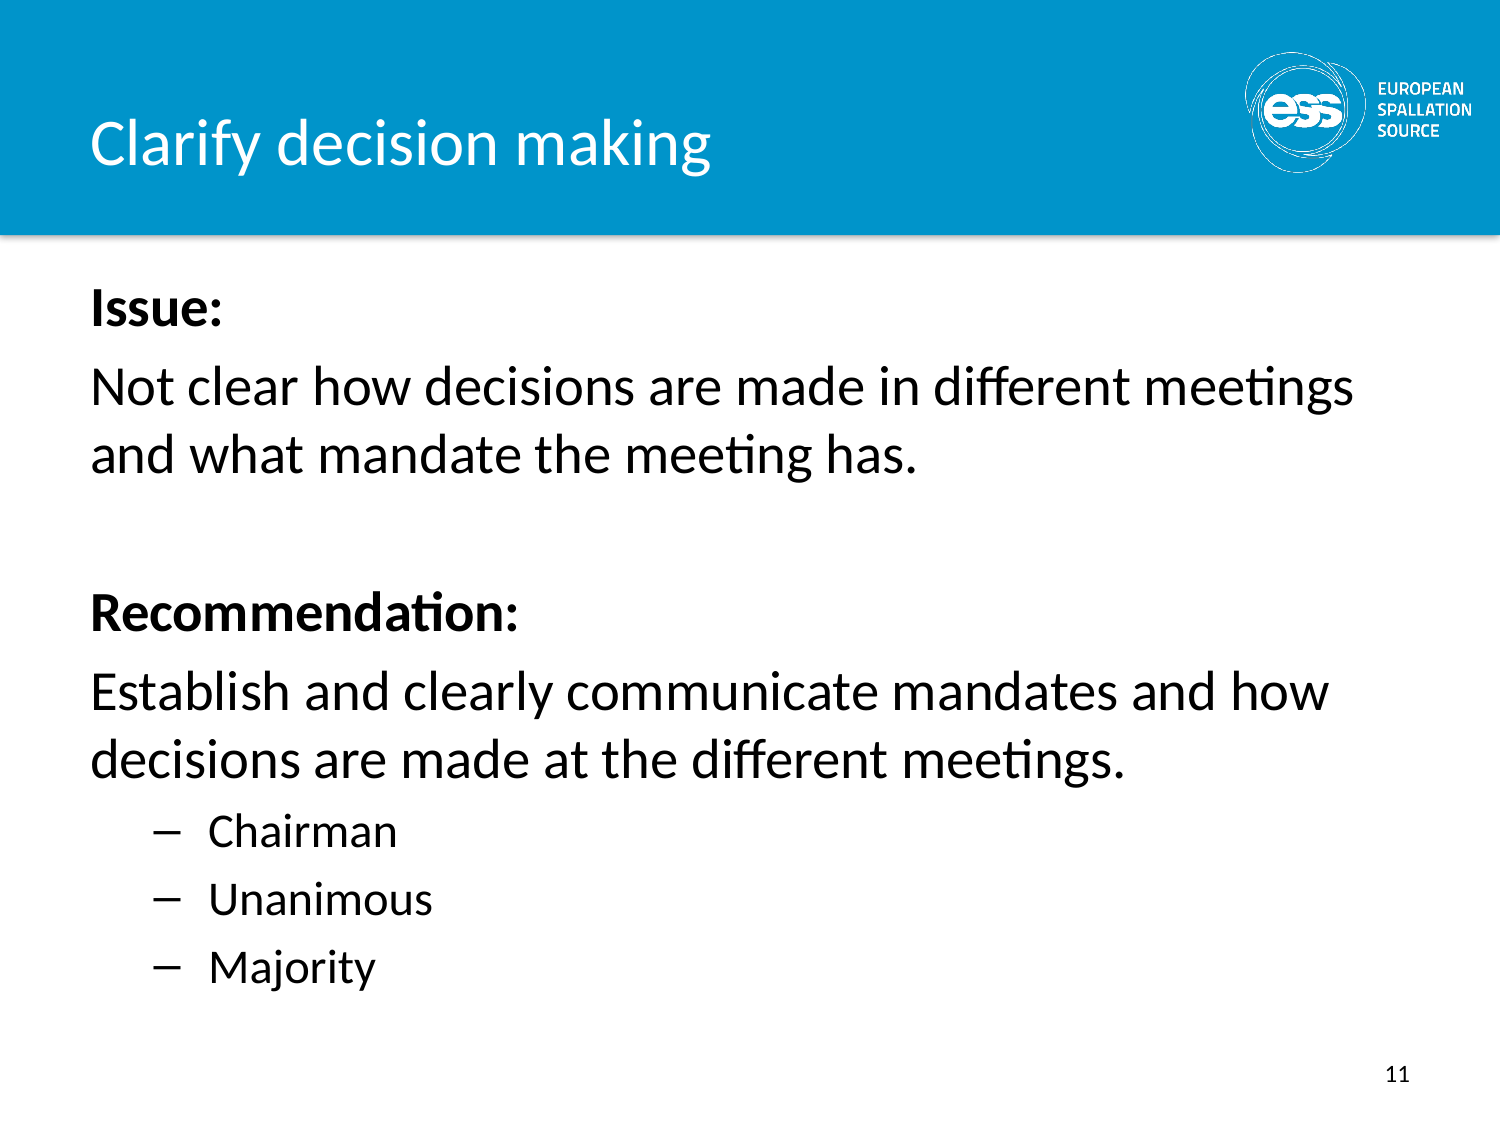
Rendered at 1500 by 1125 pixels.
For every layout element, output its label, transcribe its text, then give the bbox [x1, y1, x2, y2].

picture [1443, 86, 1450, 93]
picture [1418, 104, 1423, 115]
picture [1423, 83, 1430, 94]
picture [1432, 125, 1438, 136]
picture [1409, 104, 1415, 115]
picture [1436, 104, 1444, 115]
list Issue: Not clear how decisions are made in different meetings and what mandate the meeting has. Recommendation: Establish and clearly communicate mandates and how decisions are made at the different meetings. Chairman Unanimous Majority [75, 262, 1425, 1005]
picture [1398, 109, 1406, 115]
picture [1400, 83, 1407, 94]
picture [1264, 94, 1342, 127]
picture [1454, 83, 1458, 94]
title Clarify decision making [75, 45, 1247, 233]
picture [1379, 83, 1385, 94]
slide_number 11 [1074, 1042, 1425, 1103]
picture [1422, 125, 1428, 134]
picture [1389, 104, 1393, 115]
